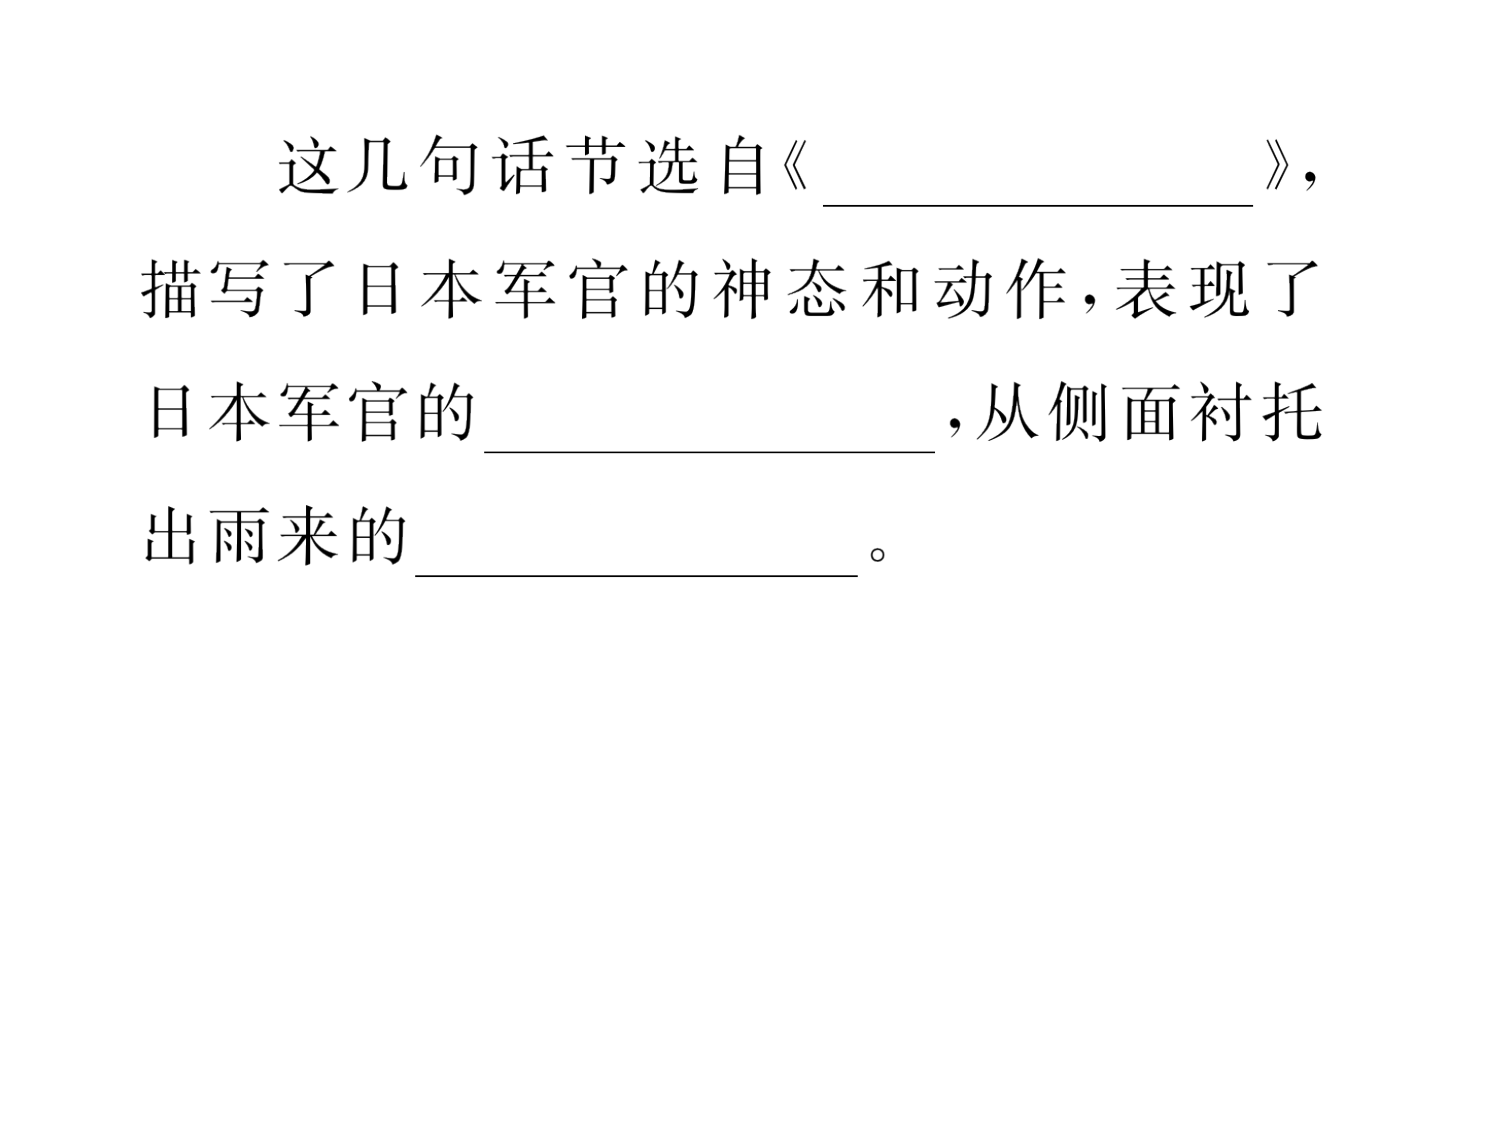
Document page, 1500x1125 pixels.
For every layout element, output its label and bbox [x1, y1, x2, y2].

picture [135, 113, 1376, 602]
